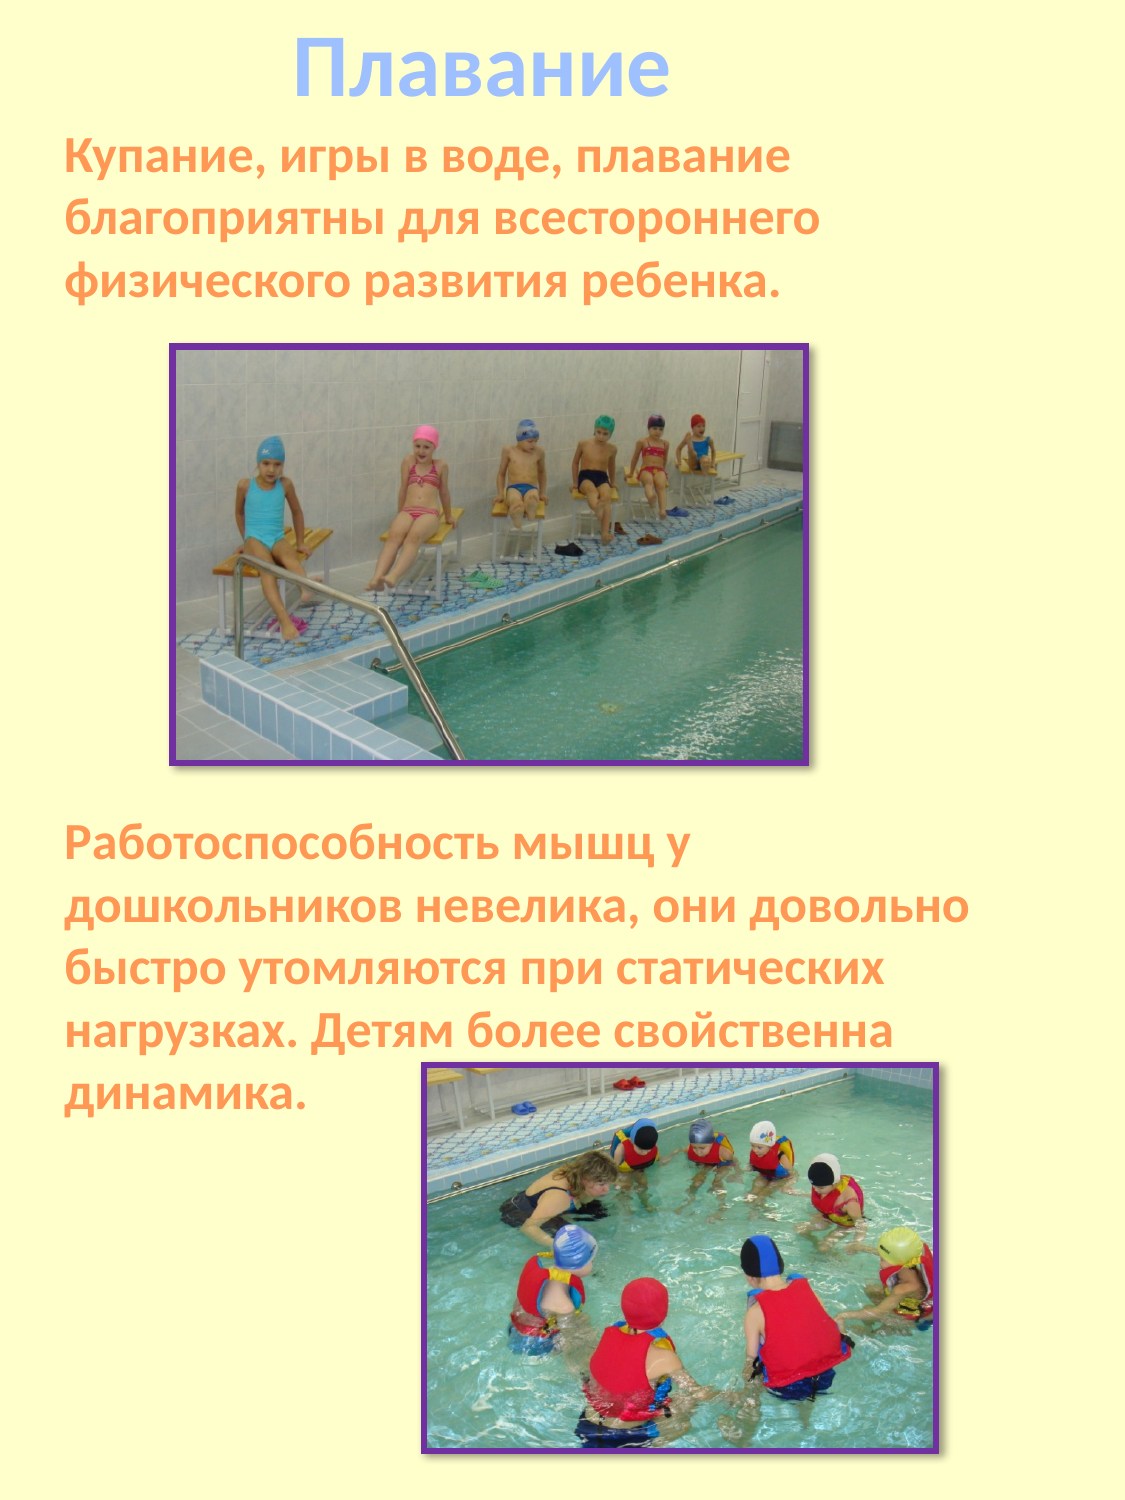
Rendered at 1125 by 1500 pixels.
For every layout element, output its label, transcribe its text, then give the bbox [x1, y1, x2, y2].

text_box Купание, игры в воде, плавание благоприятны для всестороннего физического развития ребенка. Работоспособность мышц у дошкольников невелика, они довольно быстро утомляются при статических нагрузках. Детям более свойственна динамика. [50, 113, 1042, 1127]
text_box Плавание [279, 0, 1020, 113]
picture [175, 349, 804, 761]
picture [426, 1067, 934, 1449]
